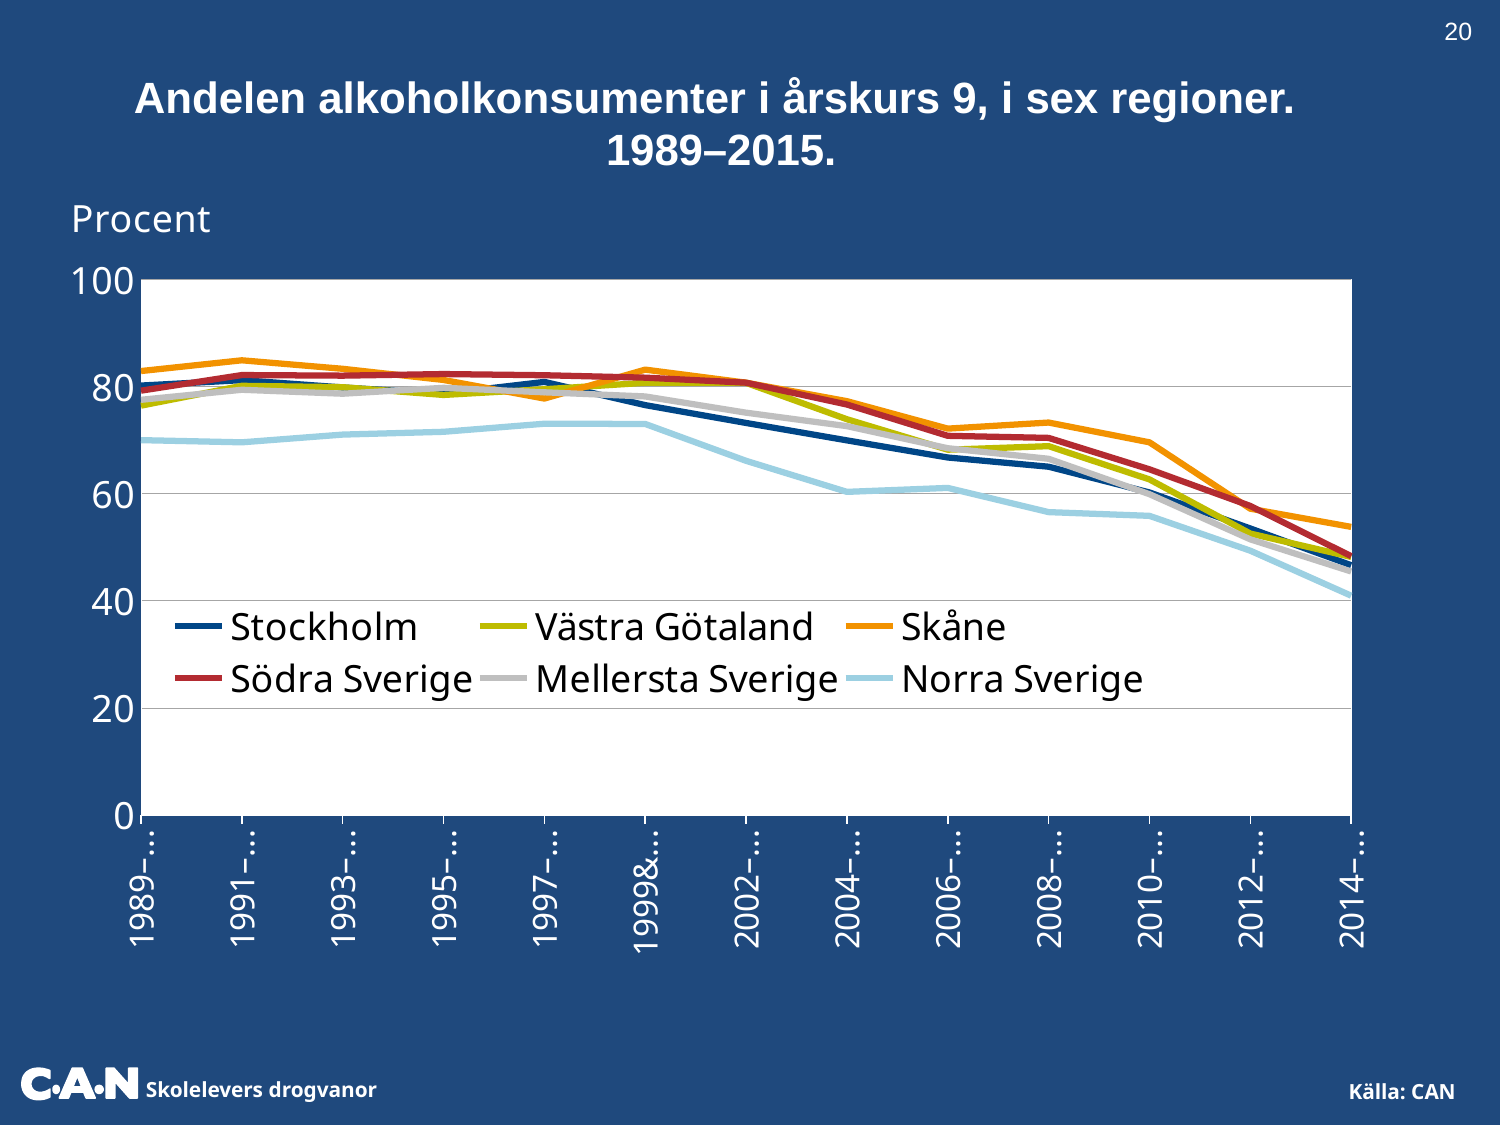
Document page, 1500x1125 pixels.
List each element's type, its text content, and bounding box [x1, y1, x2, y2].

chart [58, 184, 1383, 993]
text_box 20 [1429, 8, 1500, 53]
title Andelen alkoholkonsumenter i årskurs 9, i sex regioner. 1989–2015. [17, 44, 1426, 200]
